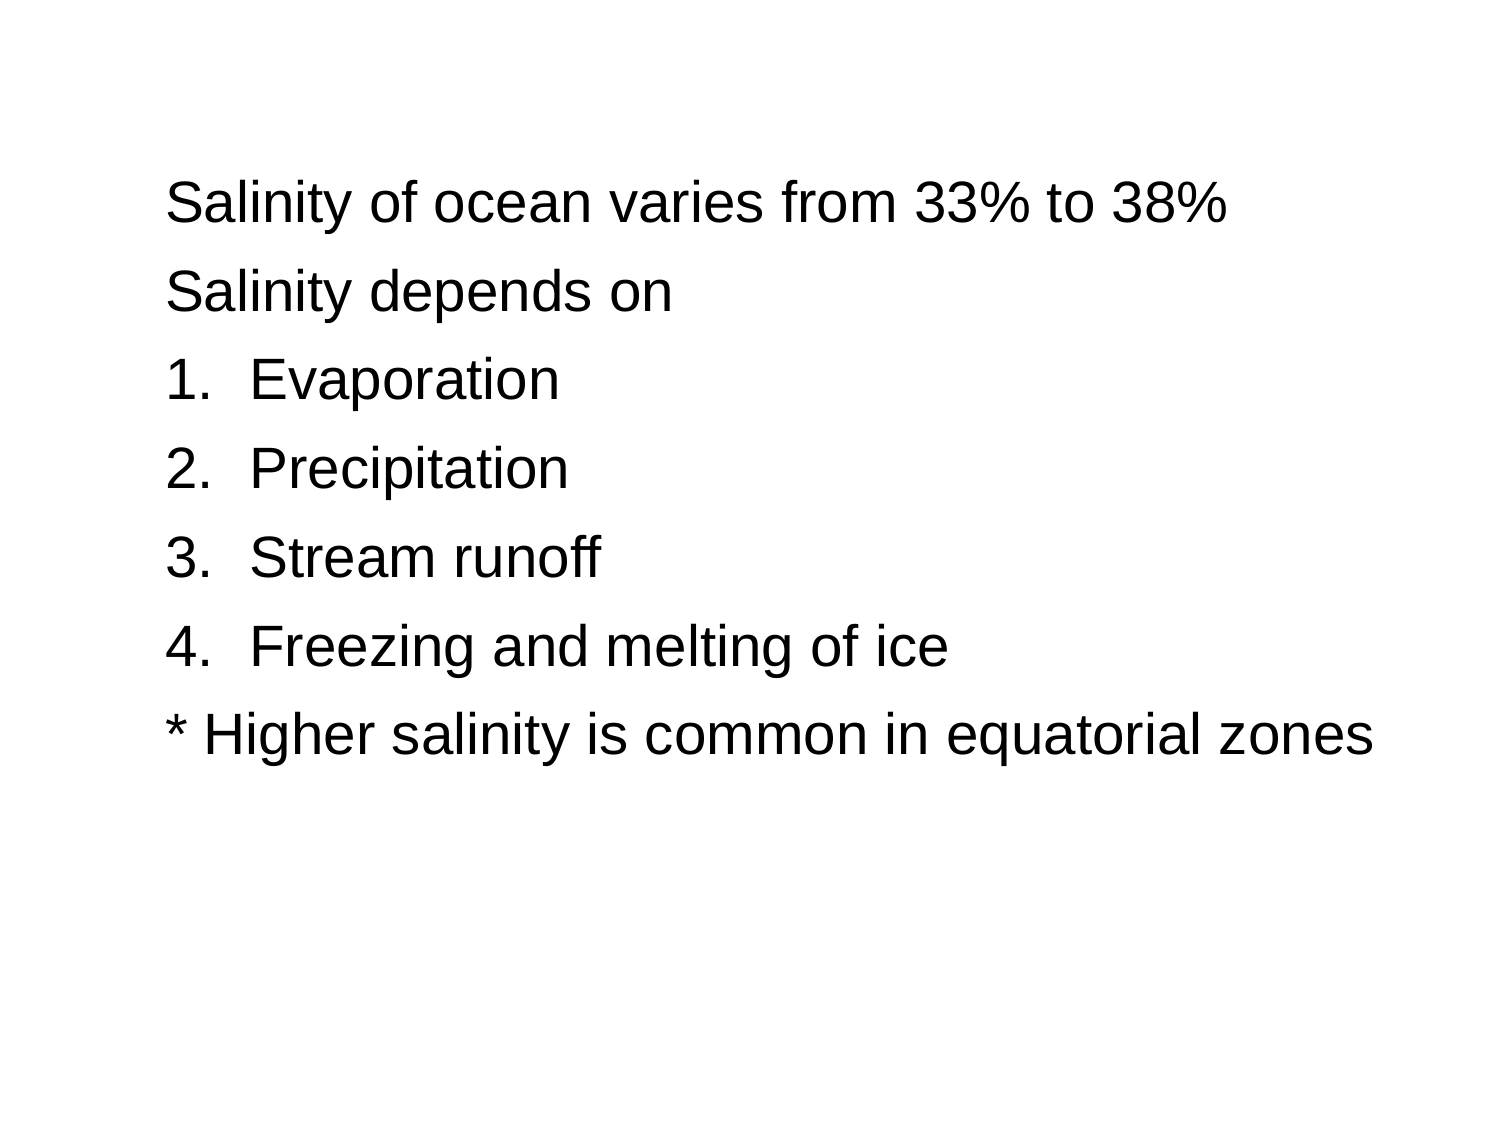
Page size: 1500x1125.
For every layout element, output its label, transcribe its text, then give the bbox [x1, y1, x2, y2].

list Salinity of ocean varies from 33% to 38% Salinity depends on Evaporation Precipitation Stream runoff Freezing and melting of ice * Higher salinity is common in equatorial zones [75, 149, 1425, 938]
